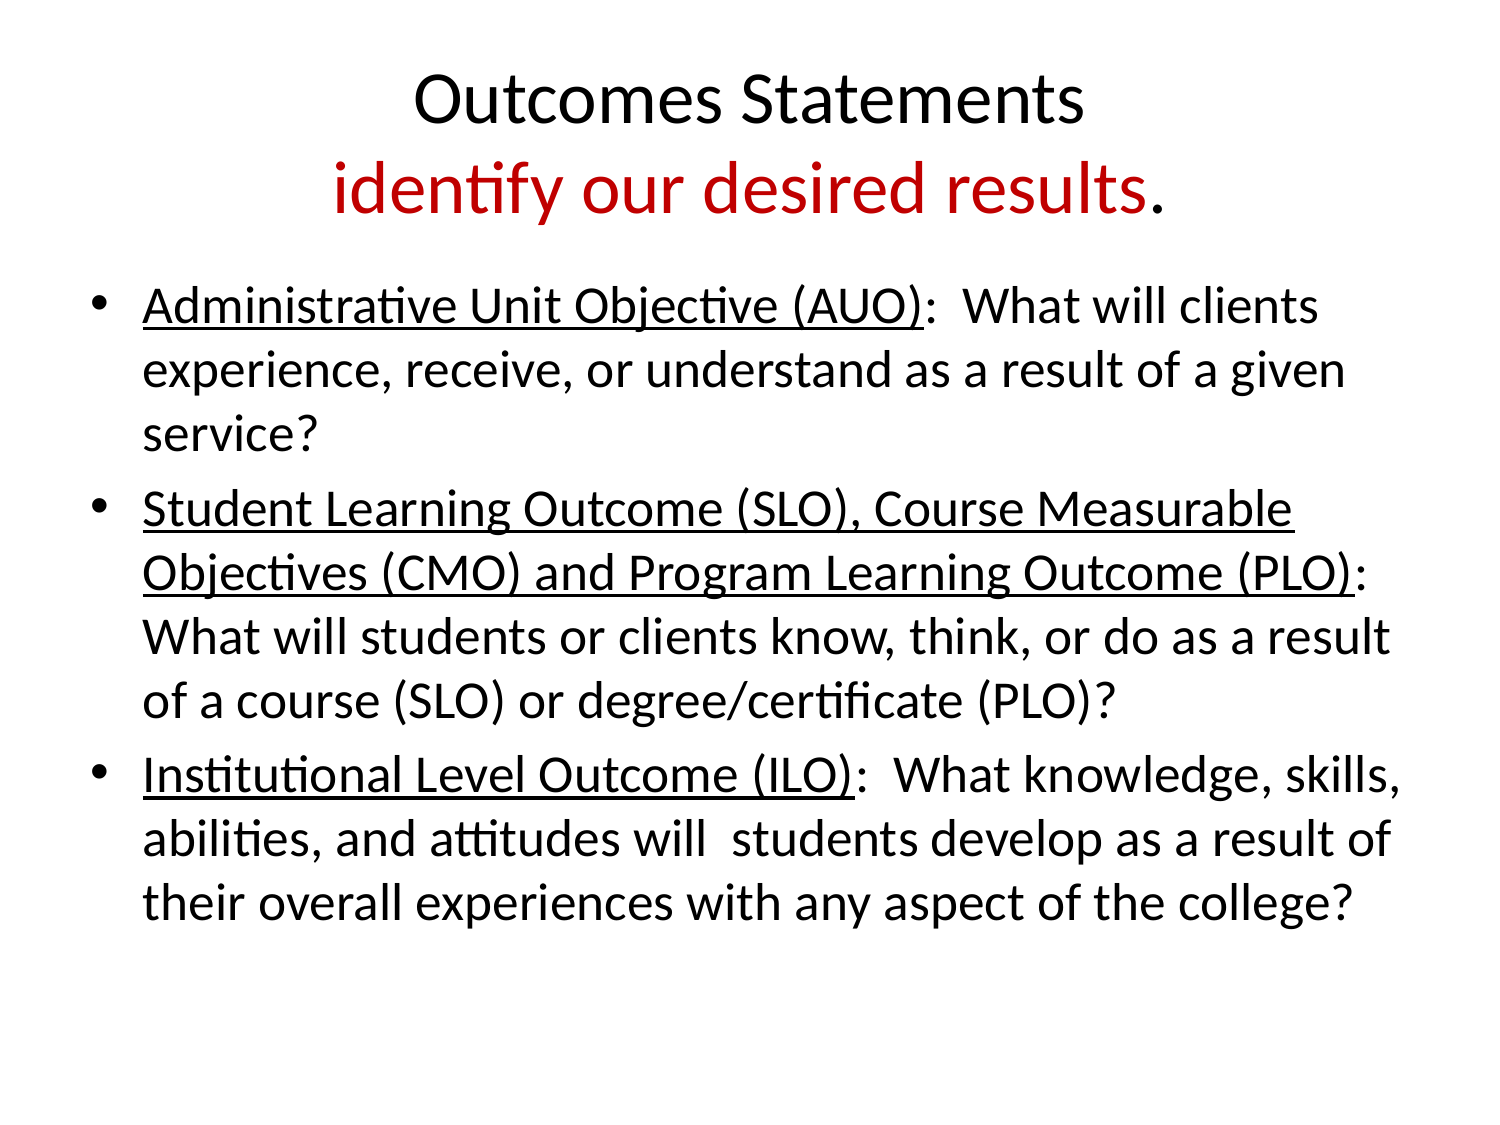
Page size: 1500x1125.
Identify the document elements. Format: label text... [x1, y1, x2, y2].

list Administrative Unit Objective (AUO): What will clients experience, receive, or understand as a result of a given service? Student Learning Outcome (SLO), Course Measurable Objectives (CMO) and Program Learning Outcome (PLO): What will students or clients know, think, or do as a result of a course (SLO) or degree/certificate (PLO)? Institutional Level Outcome (ILO): What knowledge, skills, abilities, and attitudes will students develop as a result of their overall experiences with any aspect of the college? [75, 262, 1425, 1005]
title Outcomes Statements identify our desired results. [75, 45, 1425, 233]
